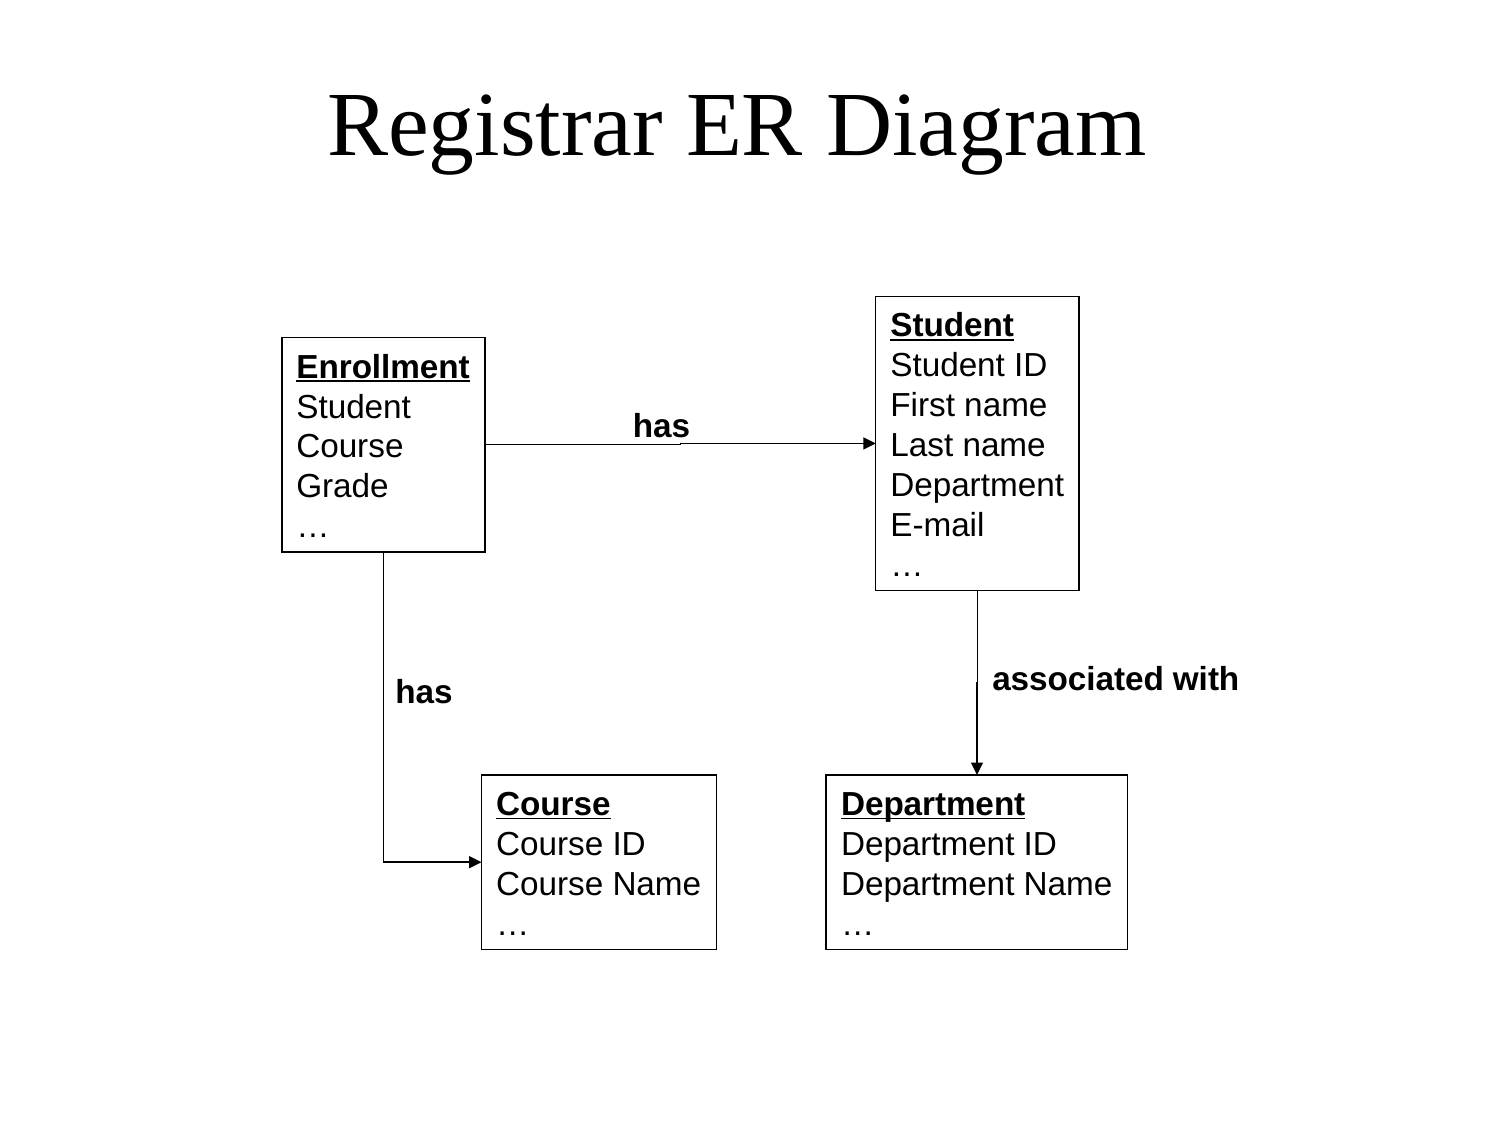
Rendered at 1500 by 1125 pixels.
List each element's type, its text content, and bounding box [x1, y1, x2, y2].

text_box Department Department ID Department Name … [826, 774, 1128, 950]
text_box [277, 660, 587, 758]
text_box associated with [977, 649, 1255, 705]
text_box Student Student ID First name Last name Department E-mail … [875, 296, 1080, 591]
title Registrar ER Diagram [99, 24, 1375, 213]
text_box Enrollment Student Course Grade … [281, 337, 485, 552]
text_box has [618, 397, 706, 443]
text_box Course Course ID Course Name … [481, 774, 717, 950]
